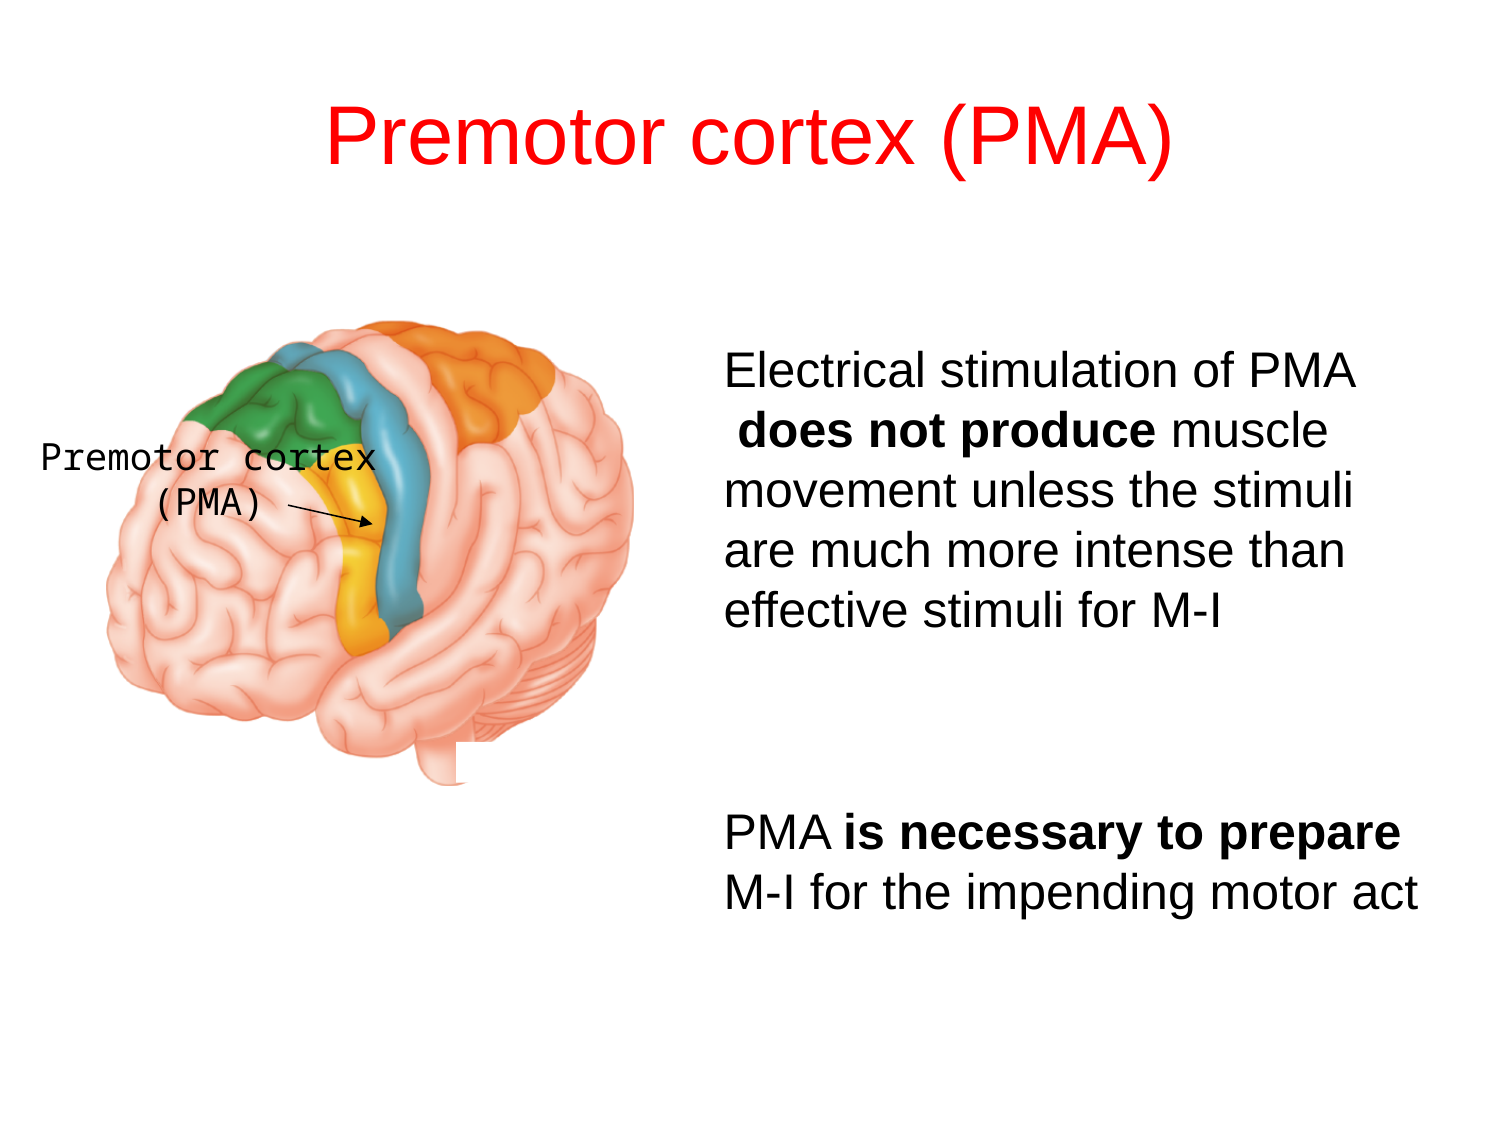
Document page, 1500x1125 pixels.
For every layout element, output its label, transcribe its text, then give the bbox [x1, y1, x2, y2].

text_box PMA is necessary to prepare M-I for the impending motor act [708, 792, 1447, 928]
text_box Electrical stimulation of PMA does not produce muscle movement unless the stimuli are much more intense than effective stimuli for M-I [708, 329, 1372, 645]
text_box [24, 276, 638, 786]
title Premotor cortex (PMA) [112, 62, 1388, 200]
